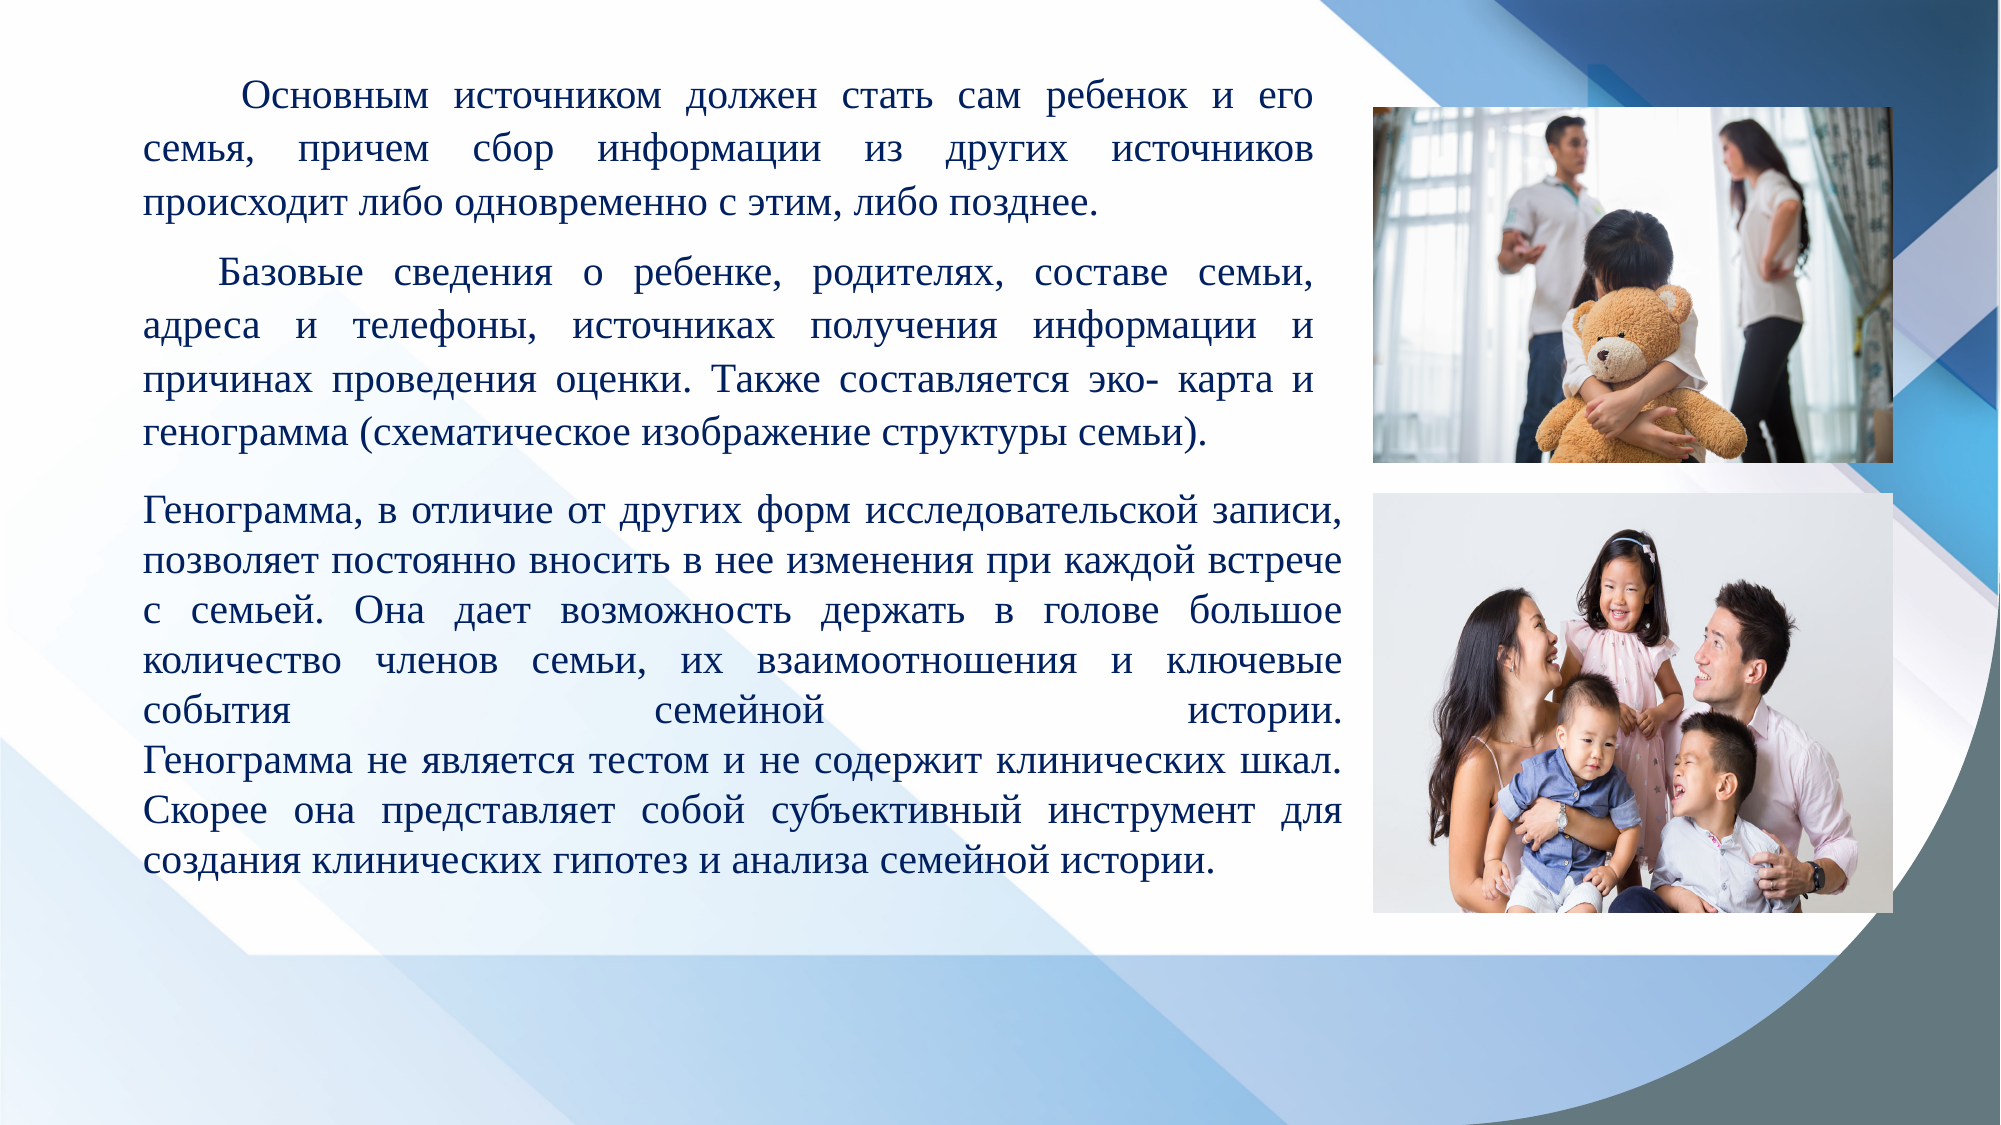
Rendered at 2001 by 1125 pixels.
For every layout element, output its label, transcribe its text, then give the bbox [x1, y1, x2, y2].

text_box Основным источником должен стать сам ребенок и его семья, причем сбор информации из других источников происходит либо одновременно с этим, либо позднее. Базовые сведения о ребенке, родителях, составе семьи, адреса и телефоны, источниках получения информации и причинах проведения оценки. Также составляется эко- карта и генограмма (схематическое изображение структуры семьи). [128, 55, 1330, 462]
picture [0, 0, 2001, 1125]
text_box Генограмма, в отличие от других форм исследовательской записи, позволяет постоянно вносить в нее изменения при каждой встрече с семьей. Она дает возможность держать в голове большое количество членов семьи, их взаимоотношения и ключевые события семейной истории. Генограмма не является тестом и не содержит клинических шкал. Скорее она представляет собой субъективный инструмент для создания клинических гипотез и анализа семейной истории. [128, 474, 1358, 890]
